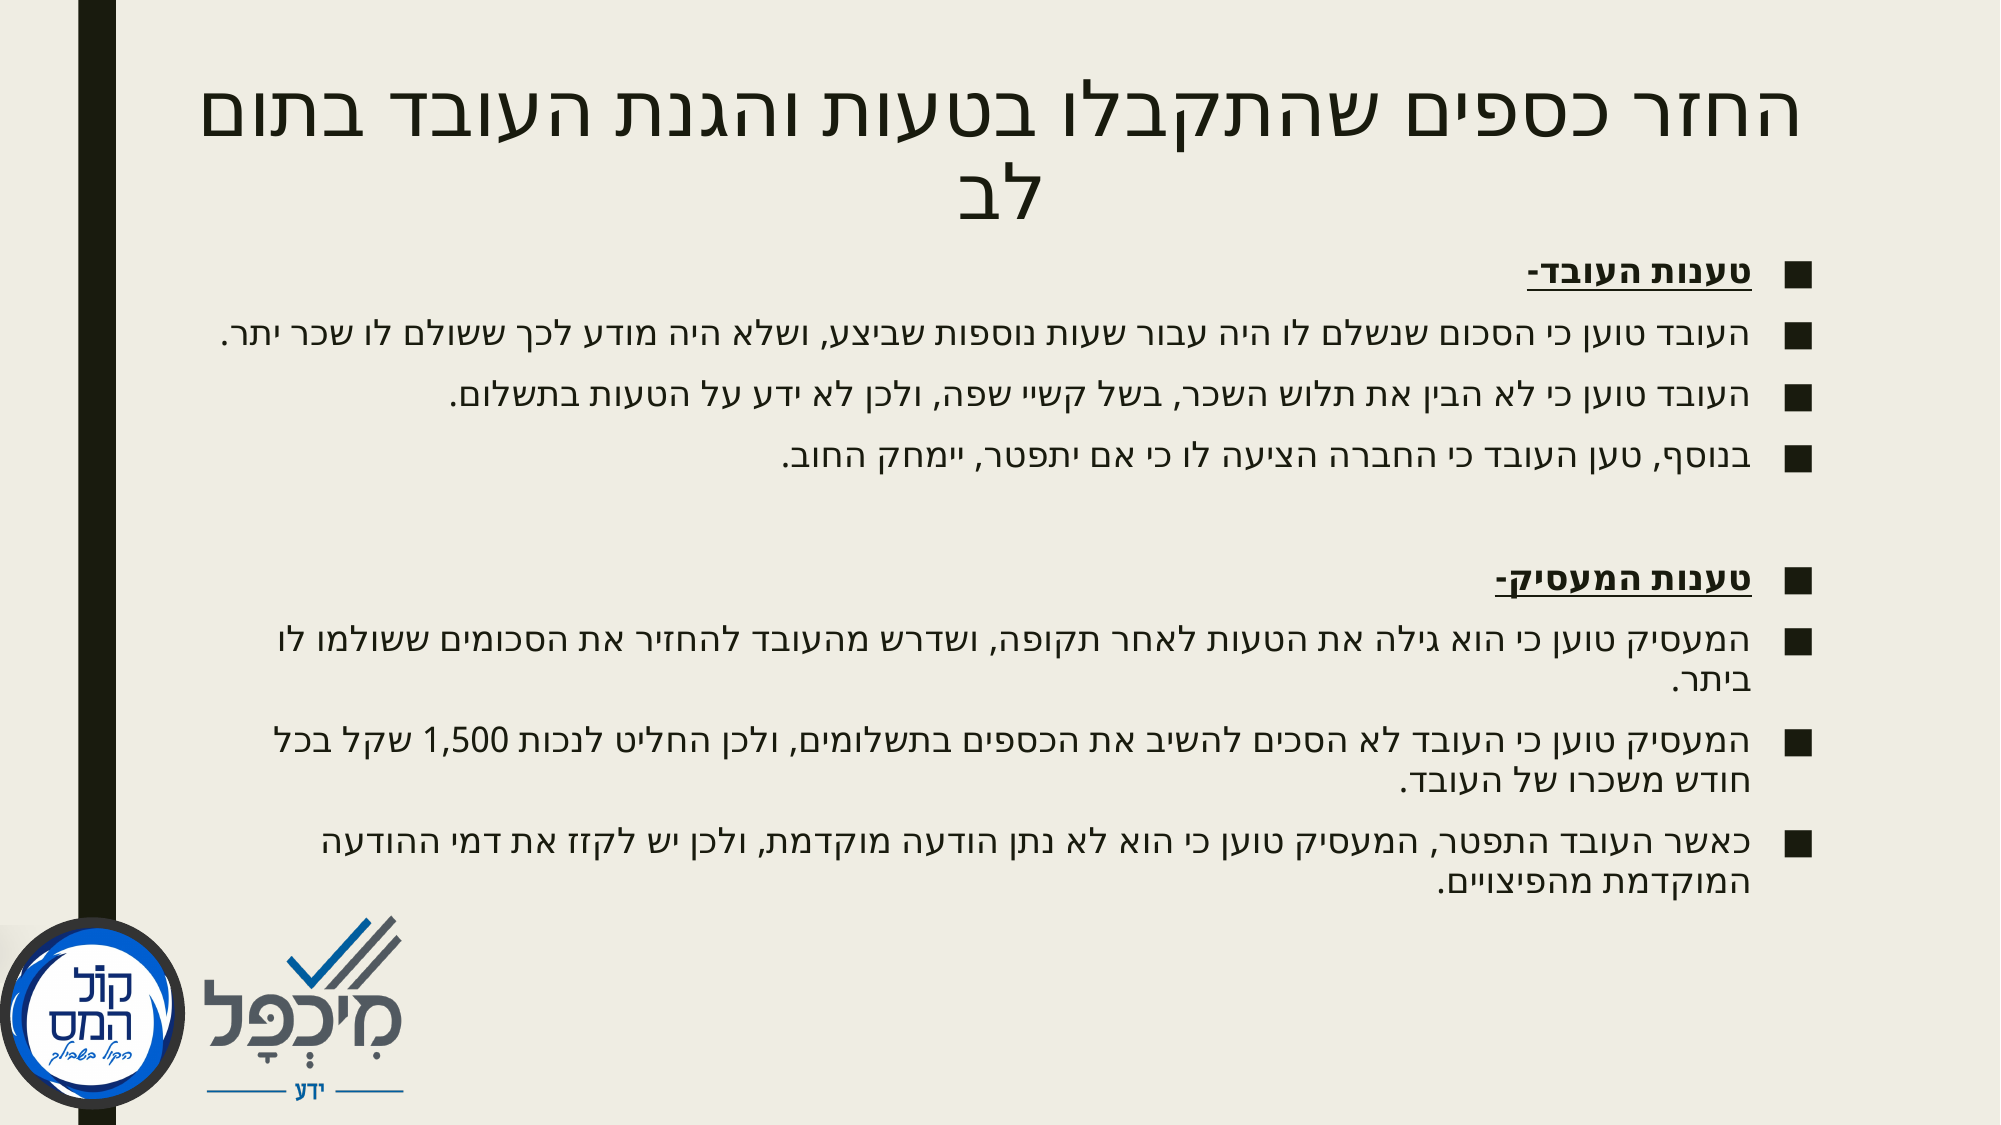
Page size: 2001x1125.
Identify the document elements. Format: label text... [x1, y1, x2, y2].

title החזר כספים שהתקבלו בטעות והגנת העובד בתום לב [179, 62, 1825, 244]
picture [4, 922, 180, 1105]
picture [200, 911, 411, 1105]
list טענות העובד- העובד טוען כי הסכום שנשלם לו היה עבור שעות נוספות שביצע, ושלא היה מודע לכך ששולם לו שכר יתר. העובד טוען כי לא הבין את תלוש השכר, בשל קשיי שפה, ולכן לא ידע על הטעות בתשלום. בנוסף, טען העובד כי החברה הציעה לו כי אם יתפטר, יימחק החוב. טענות המעסיק- המעסיק טוען כי הוא גילה את הטעות לאחר תקופה, ושדרש מהעובד להחזיר את הסכומים ששולמו לו ביתר. המעסיק טוען כי העובד לא הסכים להשיב את הכספים בתשלומים, ולכן החליט לנכות 1,500 שקל בכל חודש משכרו של העובד. כאשר העובד התפטר, המעסיק טוען כי הוא לא נתן הודעה מוקדמת, ולכן יש לקזז את דמי ההודעה המוקדמת מהפיצויים. [179, 244, 1825, 923]
